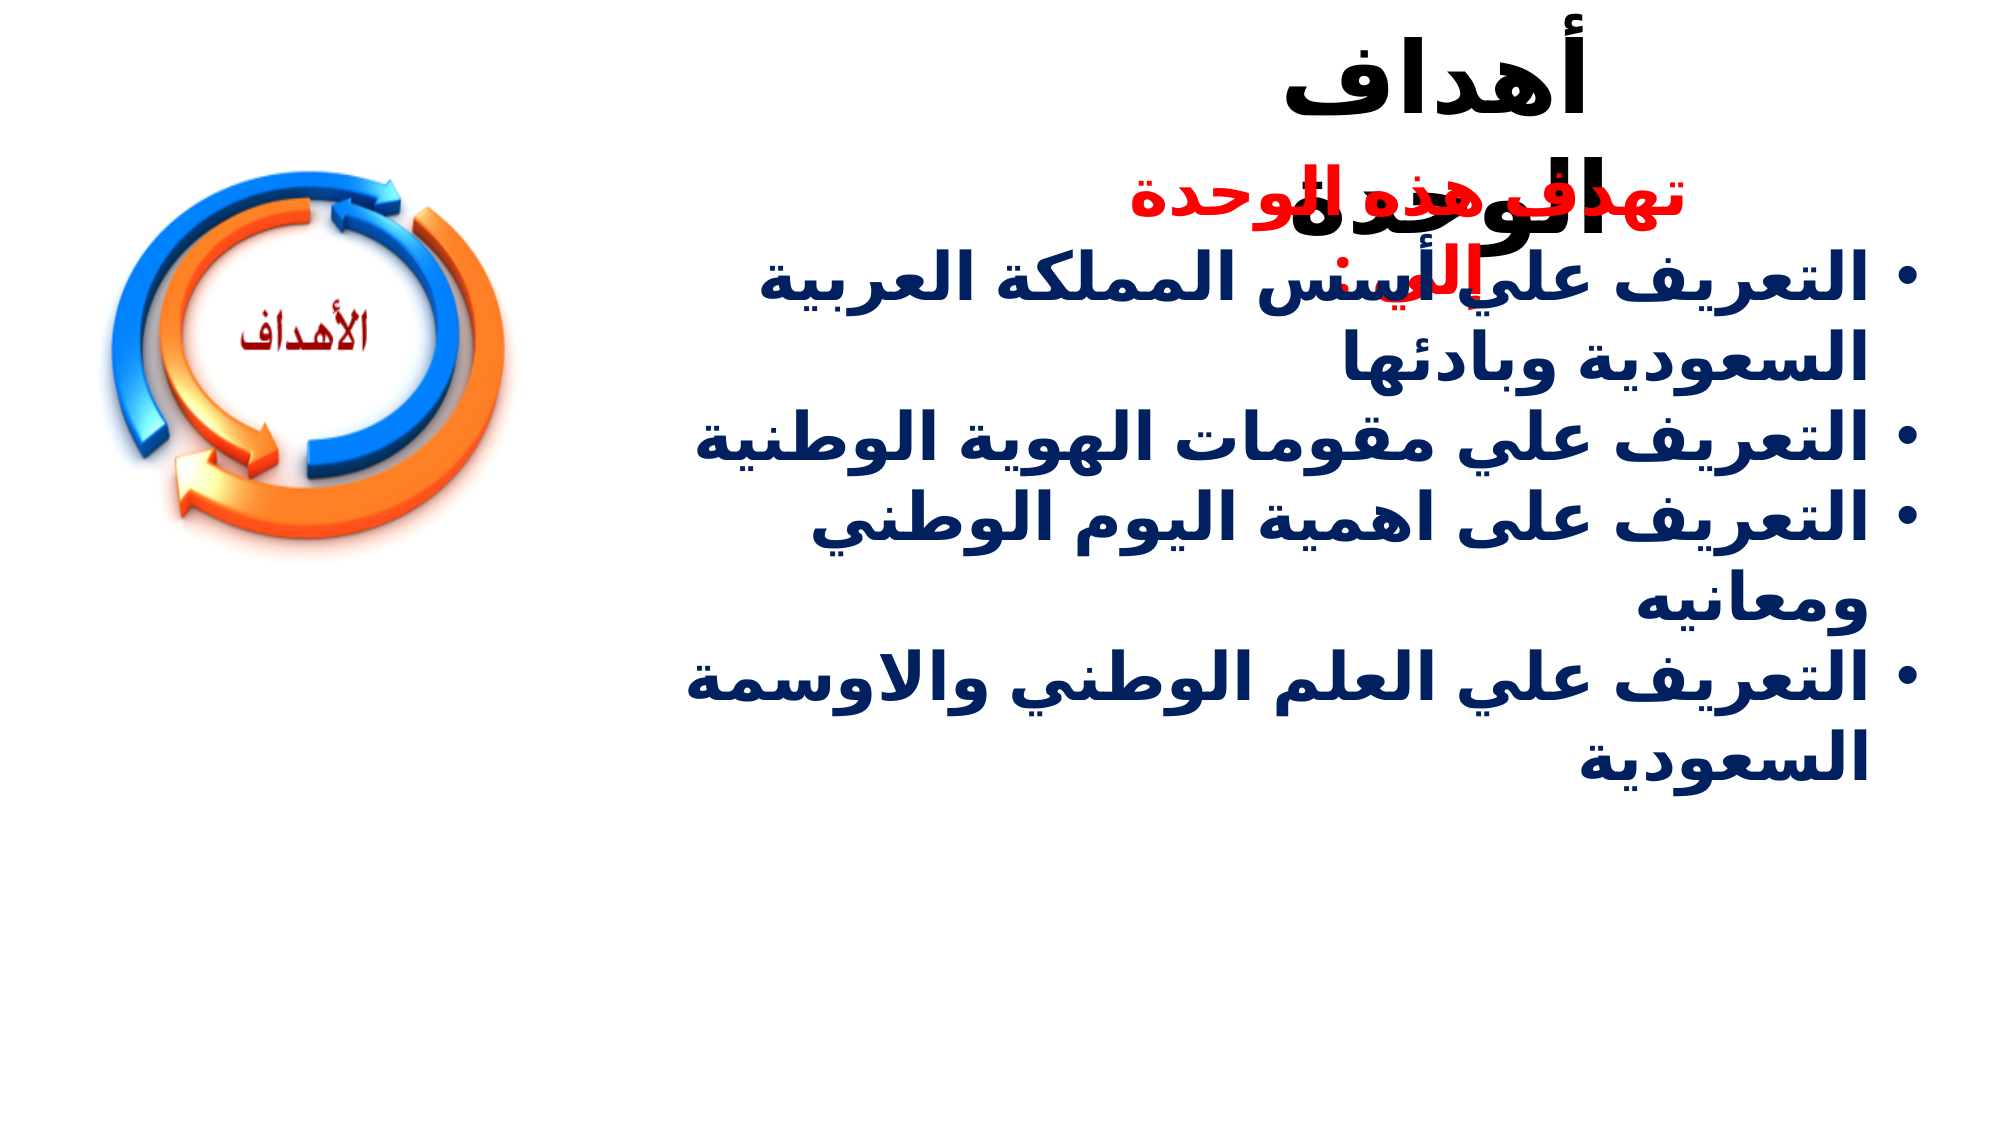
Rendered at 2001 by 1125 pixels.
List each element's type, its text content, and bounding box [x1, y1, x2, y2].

picture [79, 133, 535, 593]
text_box تهدف هذه الوحدة إلي : [1098, 139, 1720, 317]
text_box التعريف علي أسس المملكة العربية السعودية وبادئها التعريف علي مقومات الهوية الوطنية التعريف على اهمية اليوم الوطني ومعانيه التعريف علي العلم الوطني والاوسمة السعودية [548, 350, 1951, 678]
text_box أهداف الوحدة [1126, 44, 1748, 222]
